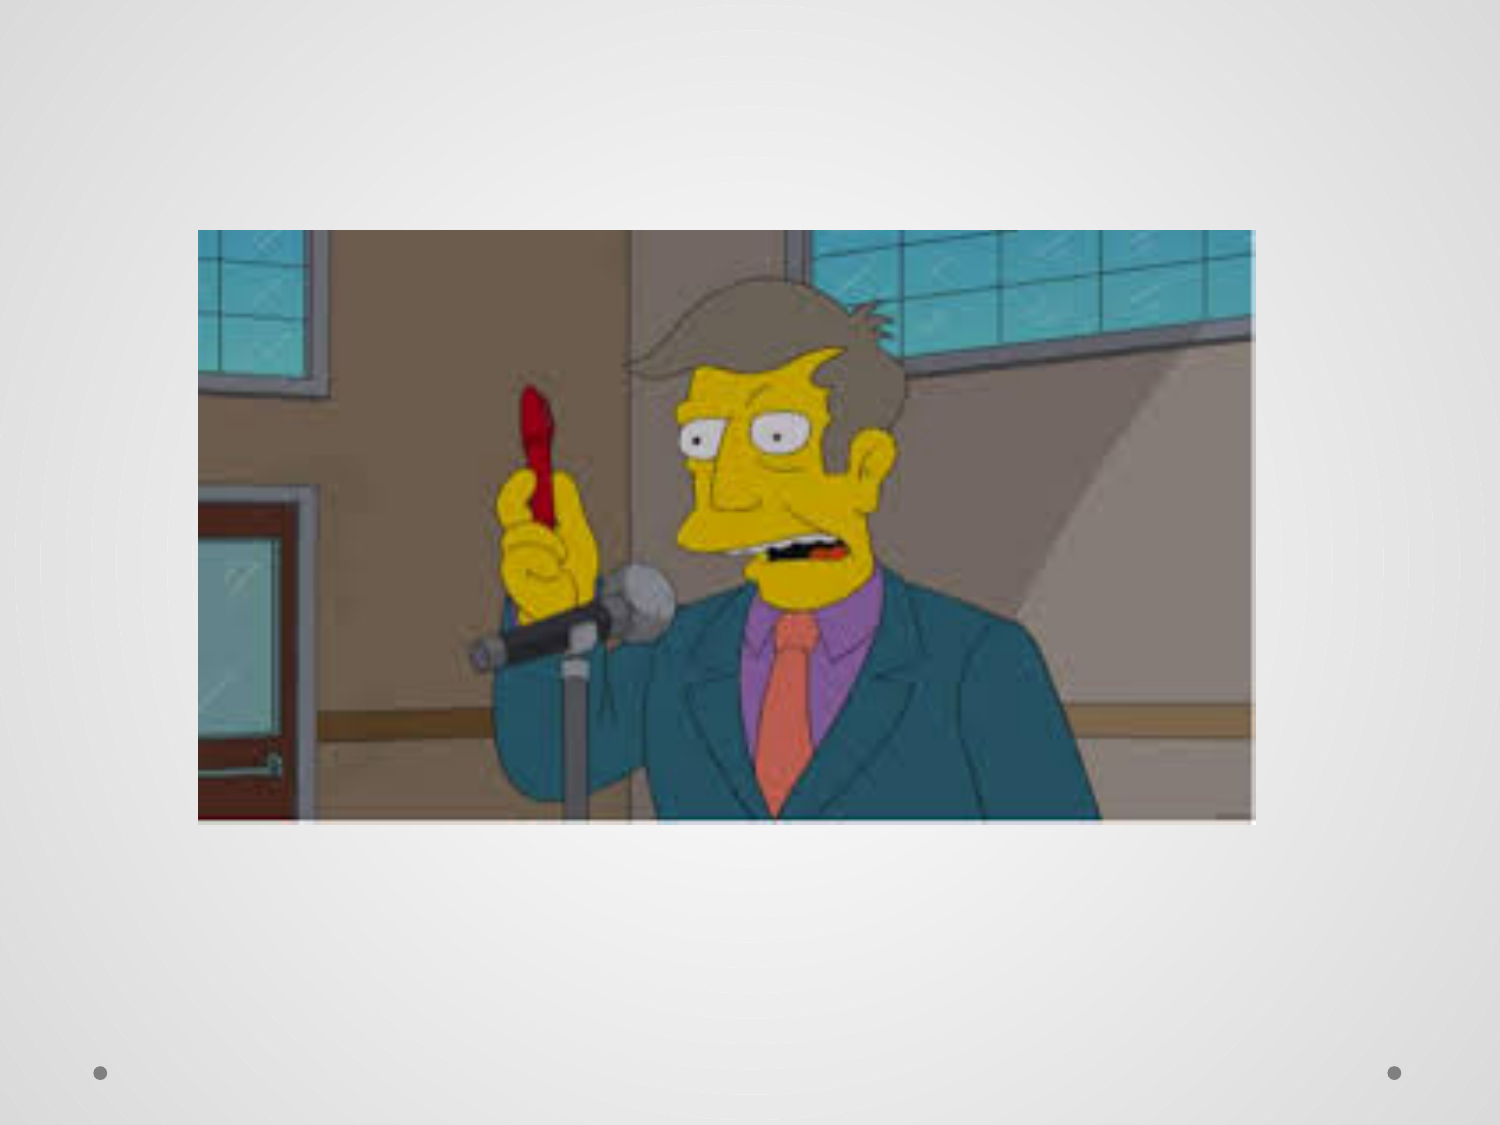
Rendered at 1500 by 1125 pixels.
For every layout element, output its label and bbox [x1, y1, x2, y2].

picture [197, 229, 1256, 825]
